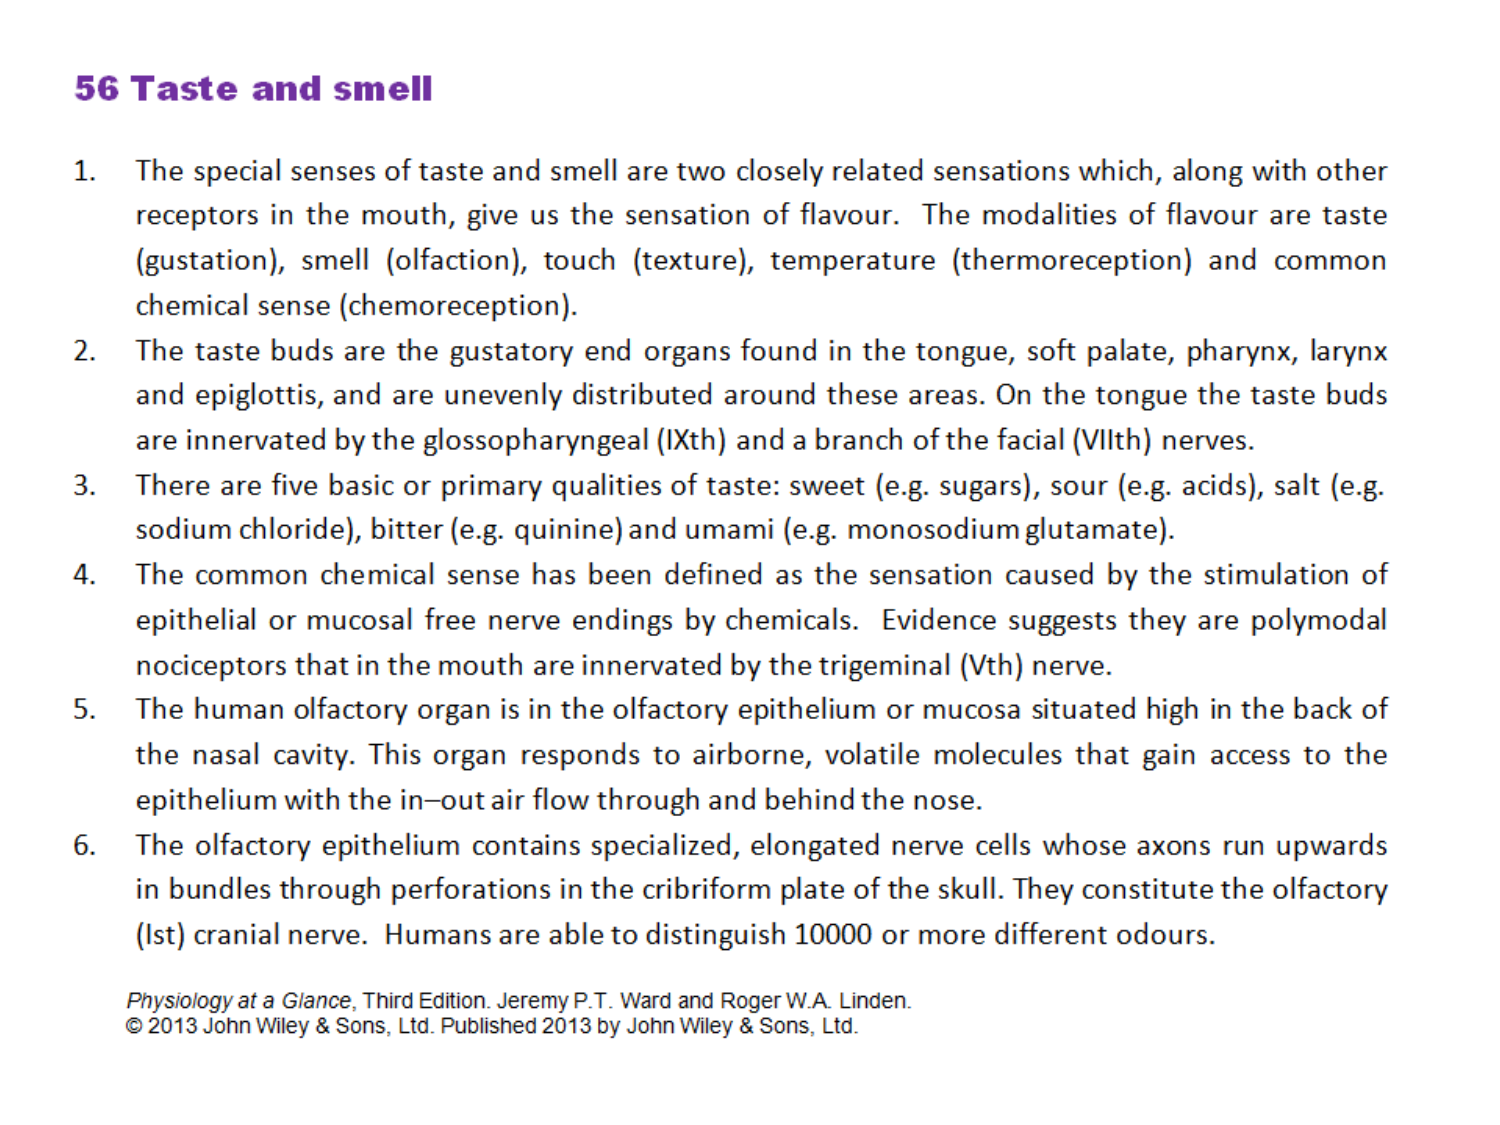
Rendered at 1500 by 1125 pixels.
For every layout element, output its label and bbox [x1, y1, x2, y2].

picture [67, 68, 1433, 1057]
